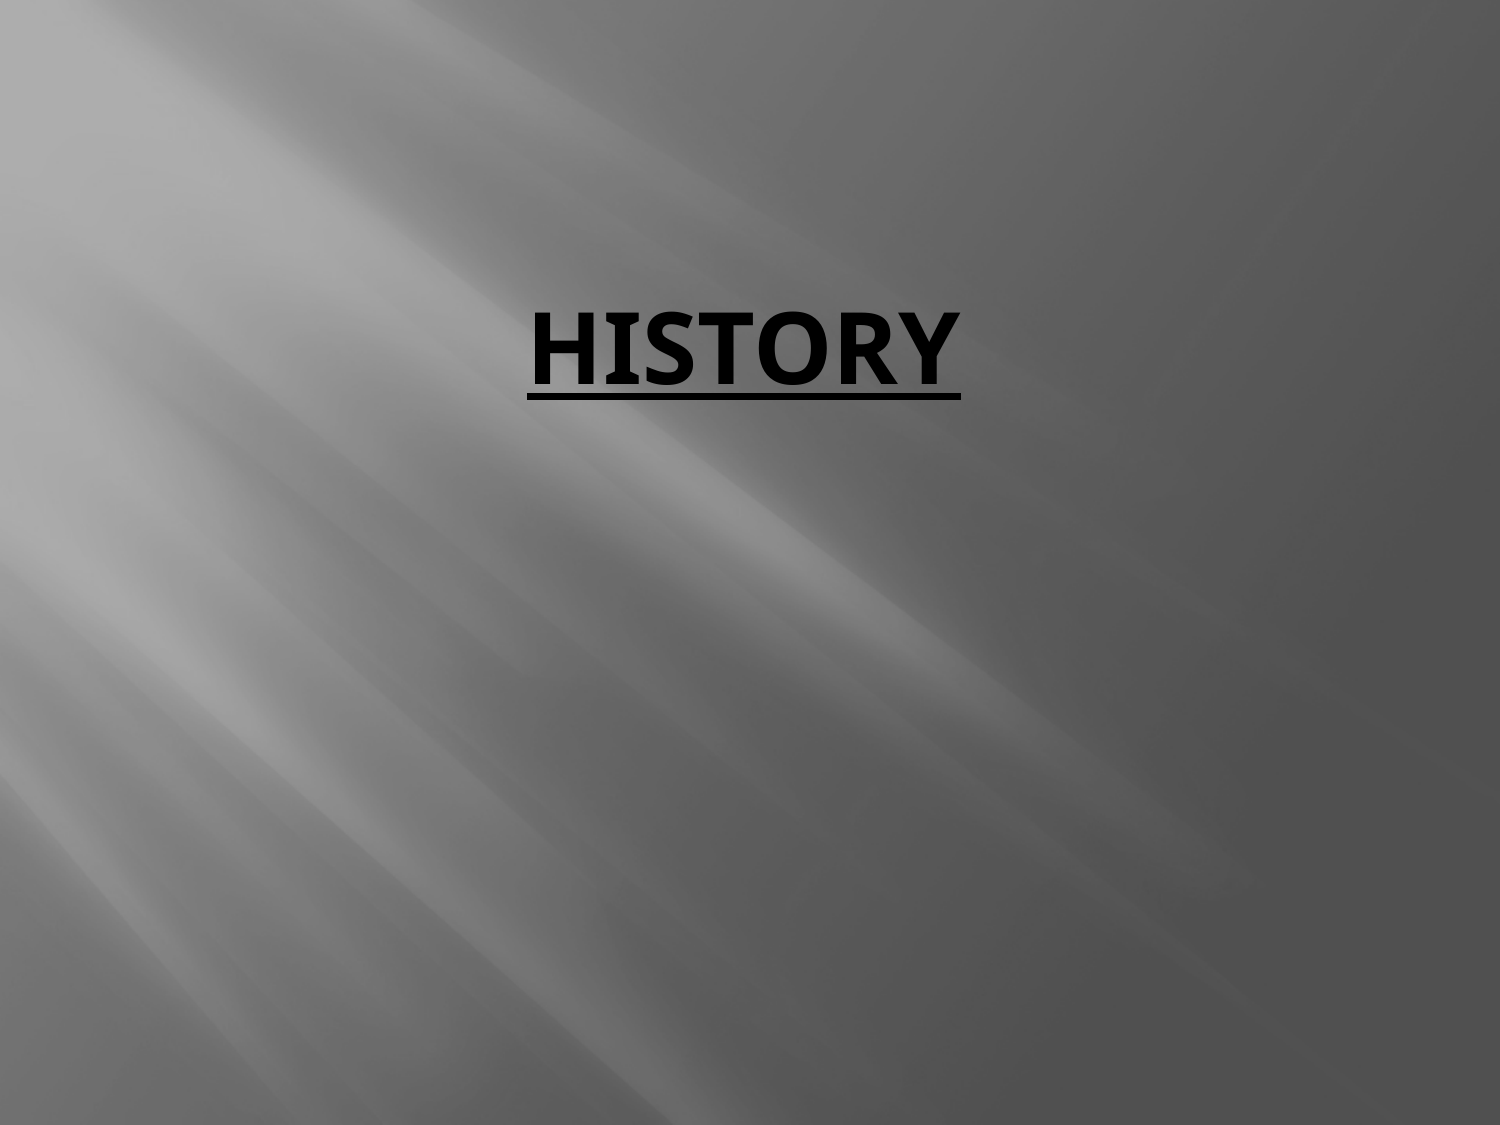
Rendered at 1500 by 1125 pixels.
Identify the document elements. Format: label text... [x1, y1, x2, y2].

title History [69, 224, 1420, 525]
